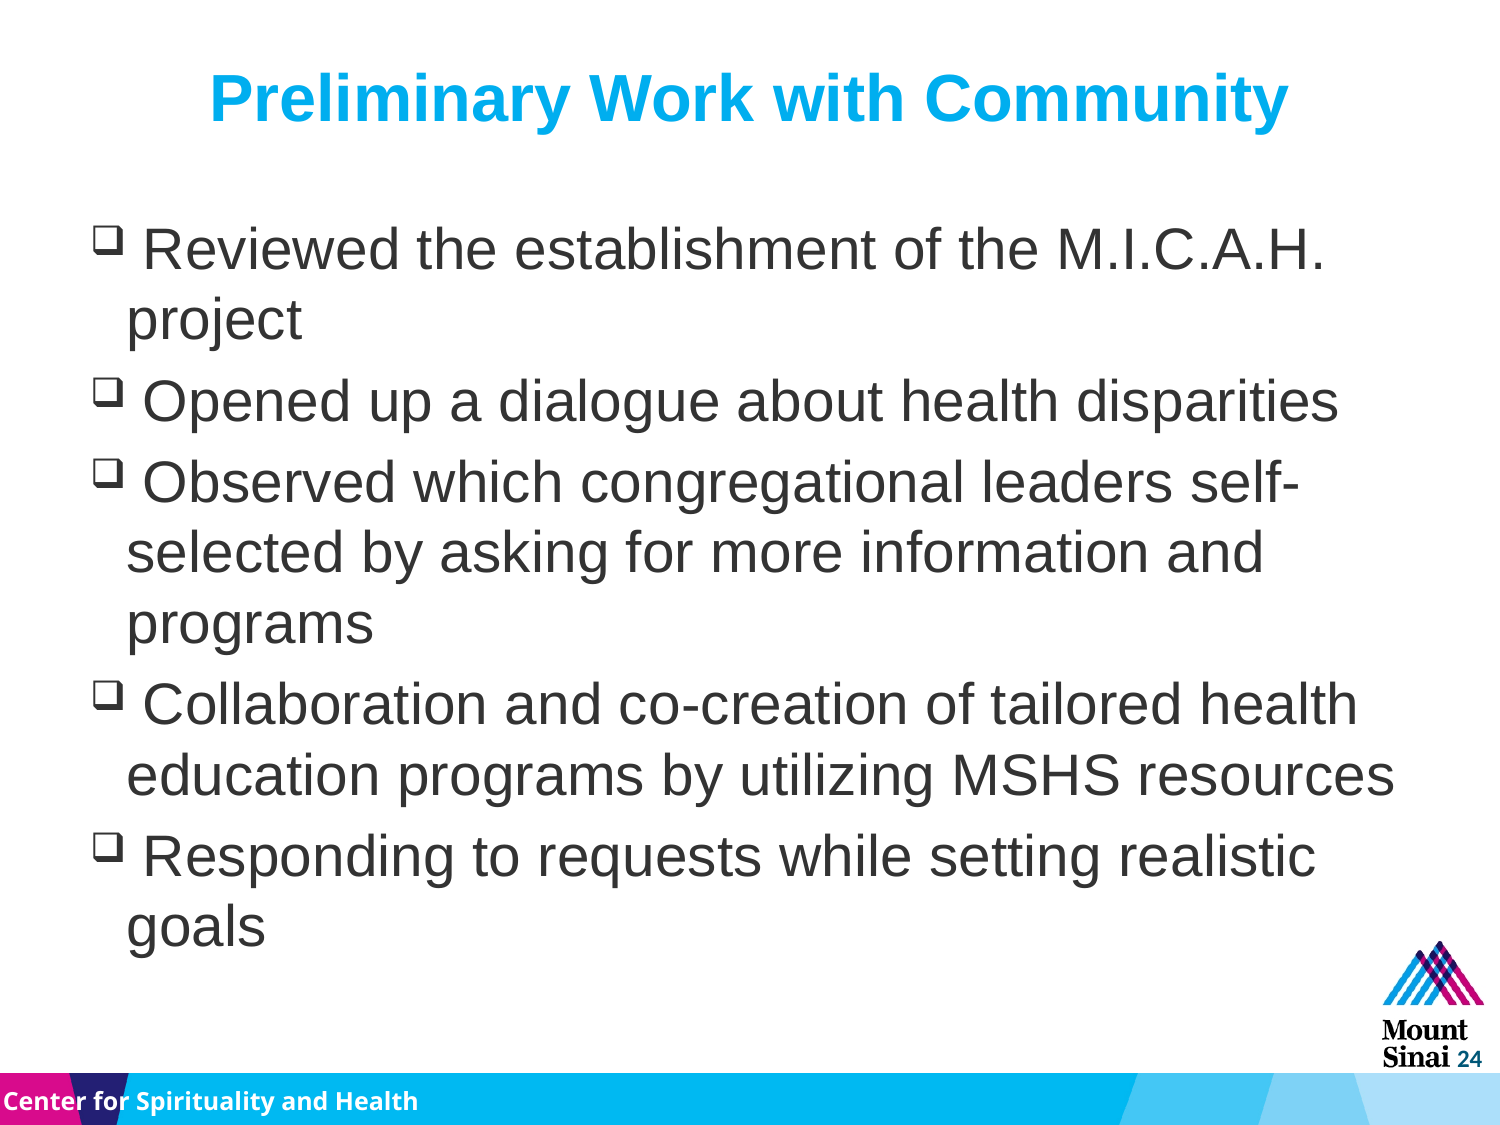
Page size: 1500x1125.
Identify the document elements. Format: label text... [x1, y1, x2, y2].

picture [1120, 932, 1500, 1125]
picture [0, 1073, 128, 1125]
list Reviewed the establishment of the M.I.C.A.H. project Opened up a dialogue about health disparities Observed which congregational leaders self-selected by asking for more information and programs Collaboration and co-creation of tailored health education programs by utilizing MSHS resources Responding to requests while setting realistic goals [75, 203, 1425, 1005]
title Preliminary Work with Community [75, 47, 1425, 191]
